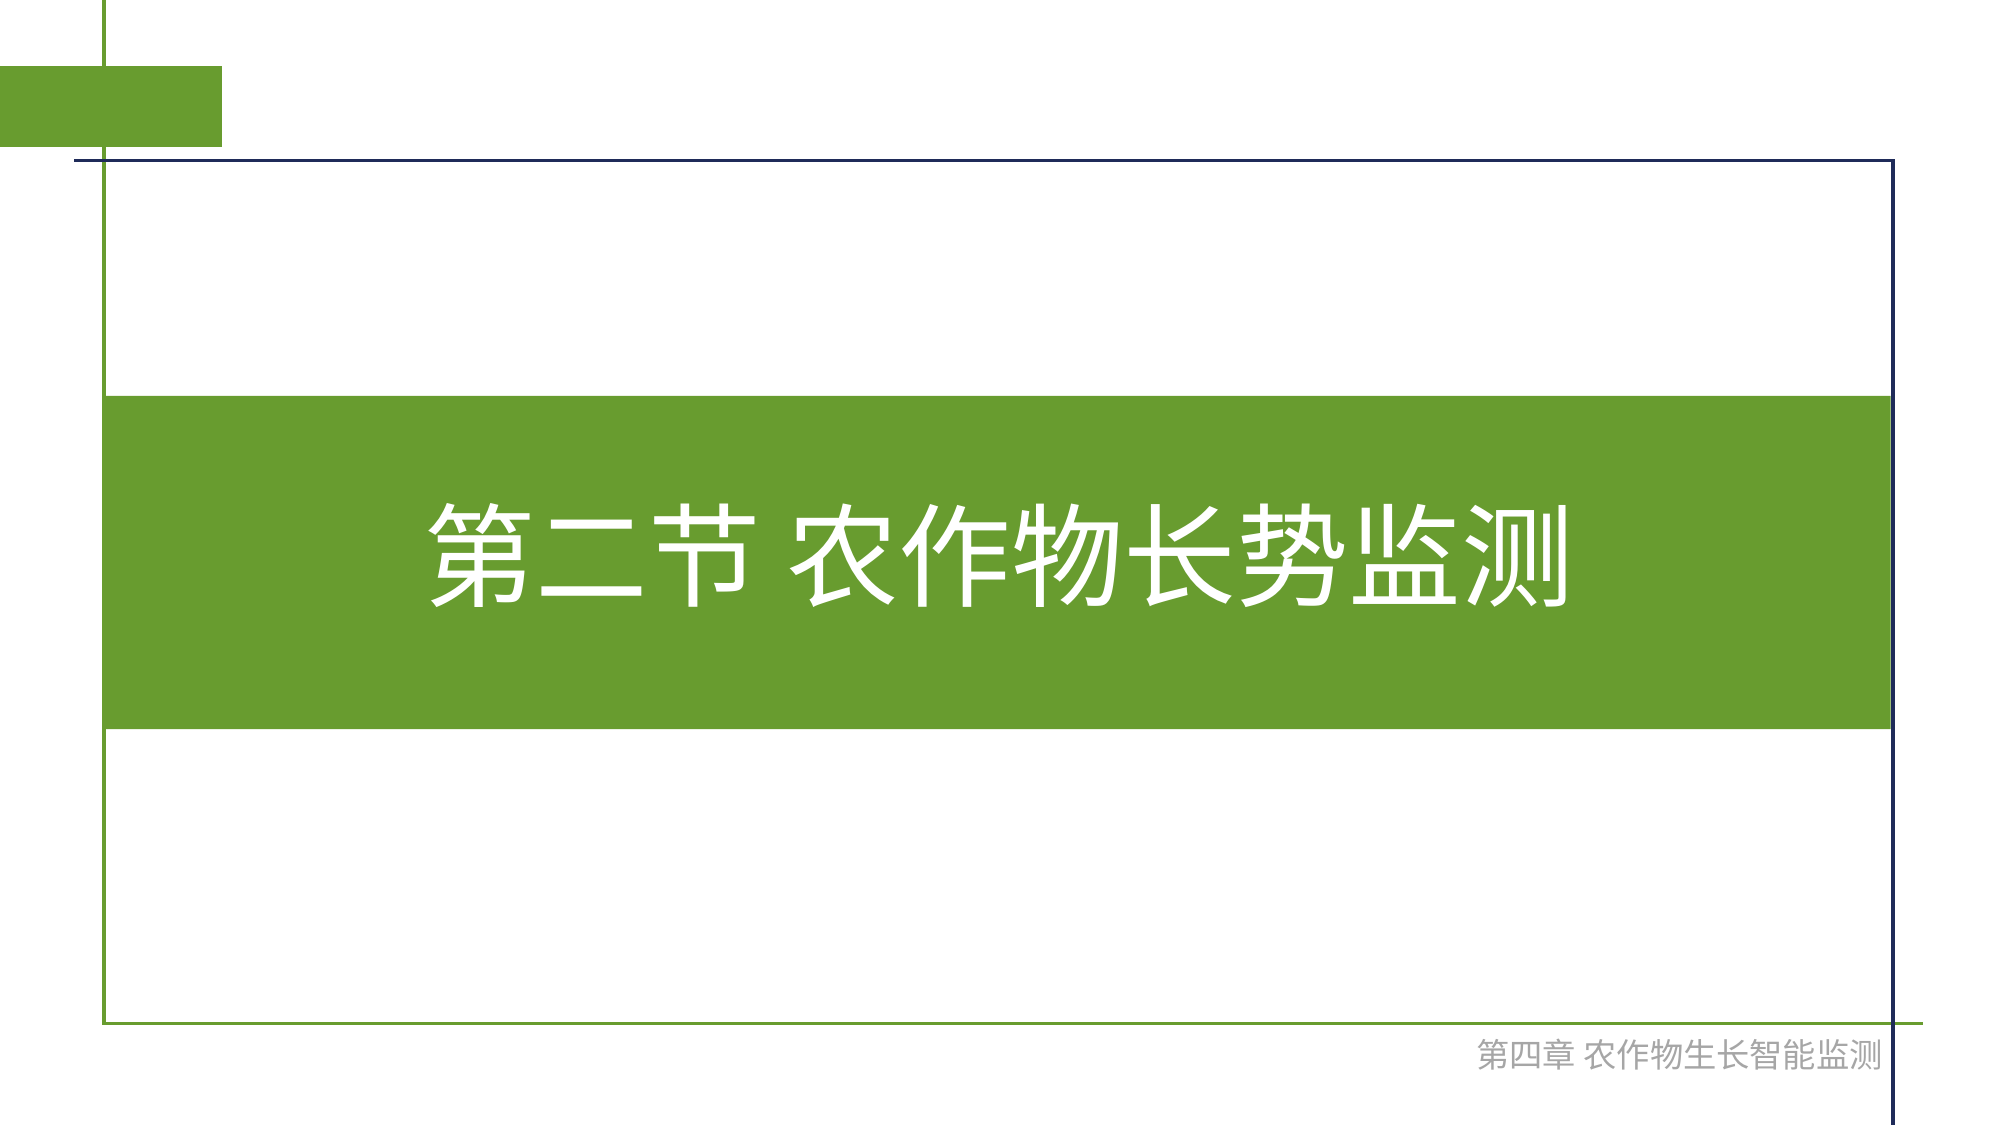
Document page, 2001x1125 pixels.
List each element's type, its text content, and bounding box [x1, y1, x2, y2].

title 第二节 农作物长势监测 [106, 395, 1891, 730]
text_box 第四章 农作物生长智能监测 [1461, 1027, 1898, 1082]
picture [0, 0, 2000, 1125]
